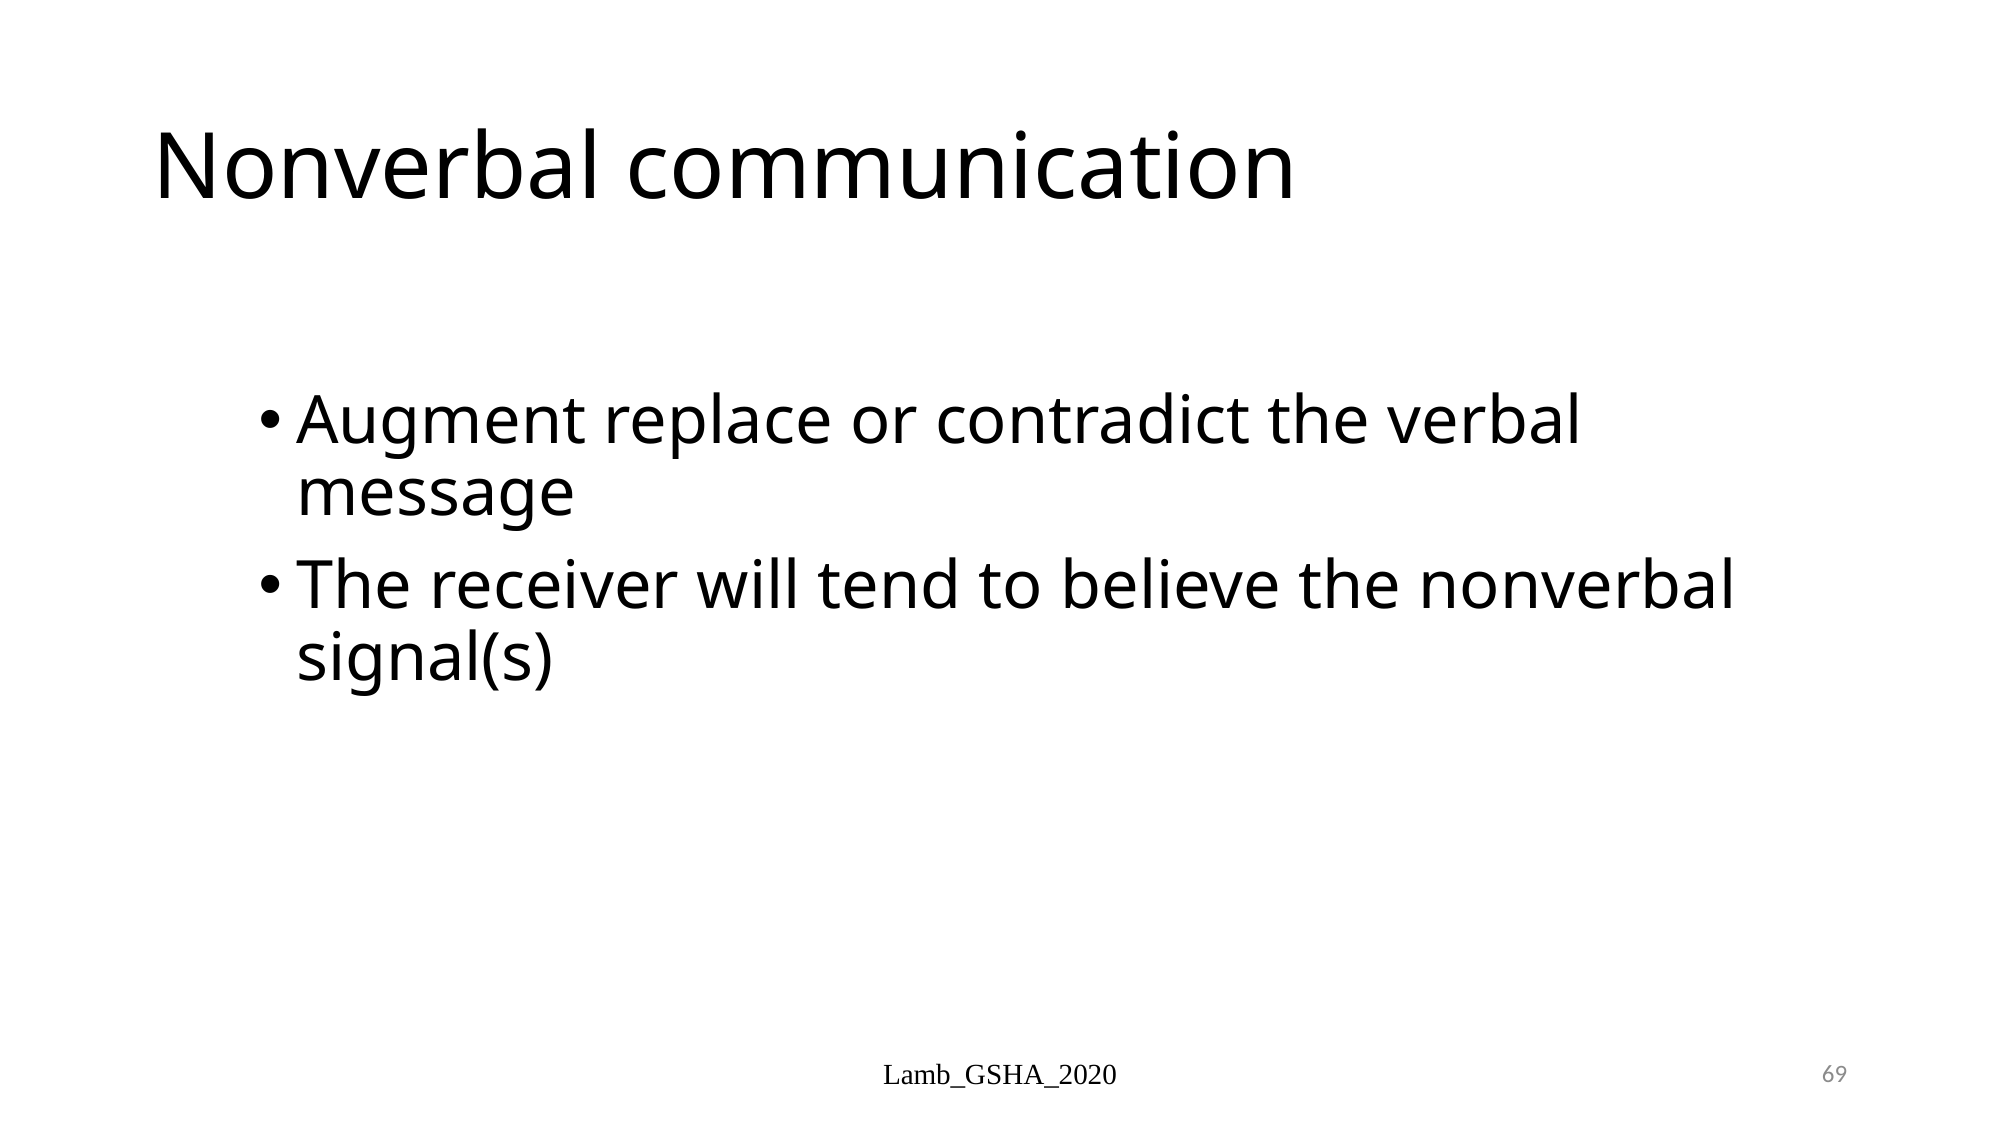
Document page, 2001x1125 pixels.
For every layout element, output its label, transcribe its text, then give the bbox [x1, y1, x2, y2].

slide_number 69 [1412, 1042, 1863, 1103]
list Augment replace or contradict the verbal message The receiver will tend to believe the nonverbal signal(s) [243, 378, 1887, 950]
footer Lamb_GSHA_2020 [662, 1042, 1338, 1103]
title Nonverbal communication [137, 59, 1863, 278]
